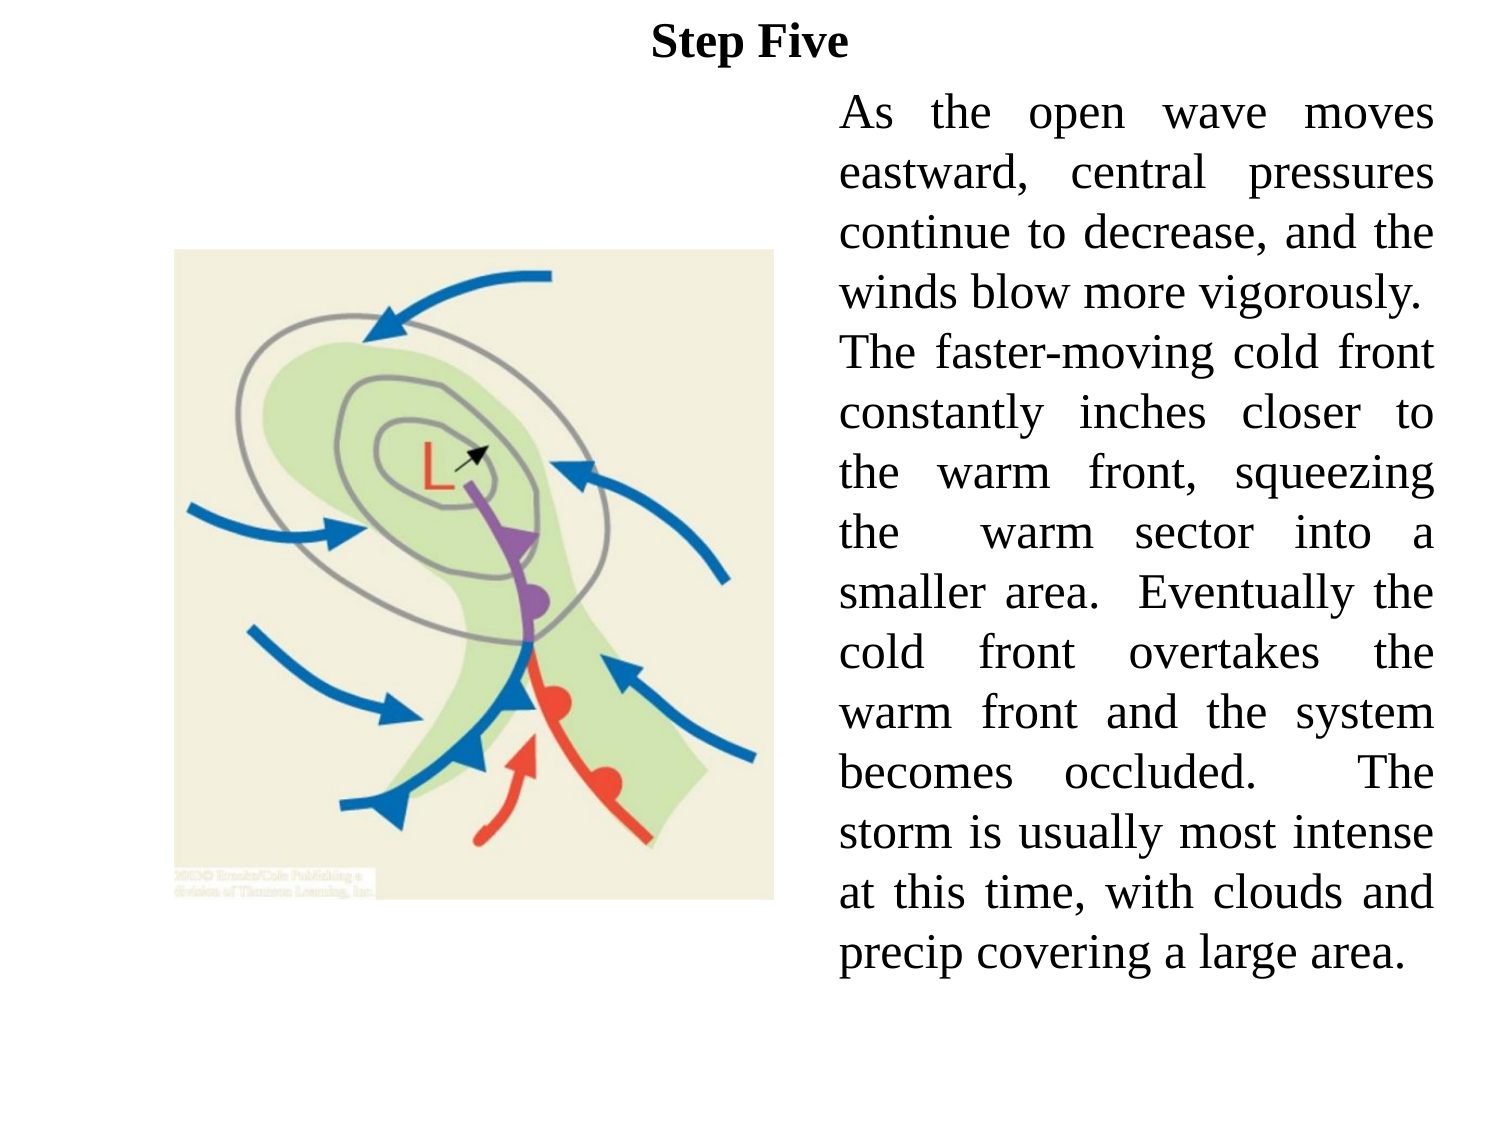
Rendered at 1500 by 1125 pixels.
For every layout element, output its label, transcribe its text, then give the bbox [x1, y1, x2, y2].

text_box As the open wave moves eastward, central pressures continue to decrease, and the winds blow more vigorously. The faster-moving cold front constantly inches closer to the warm front, squeezing the warm sector into a smaller area. Eventually the cold front overtakes the warm front and the system becomes occluded. The storm is usually most intense at this time, with clouds and precip covering a large area. [823, 70, 1450, 986]
picture [174, 249, 775, 901]
text_box Step Five [635, 0, 865, 75]
